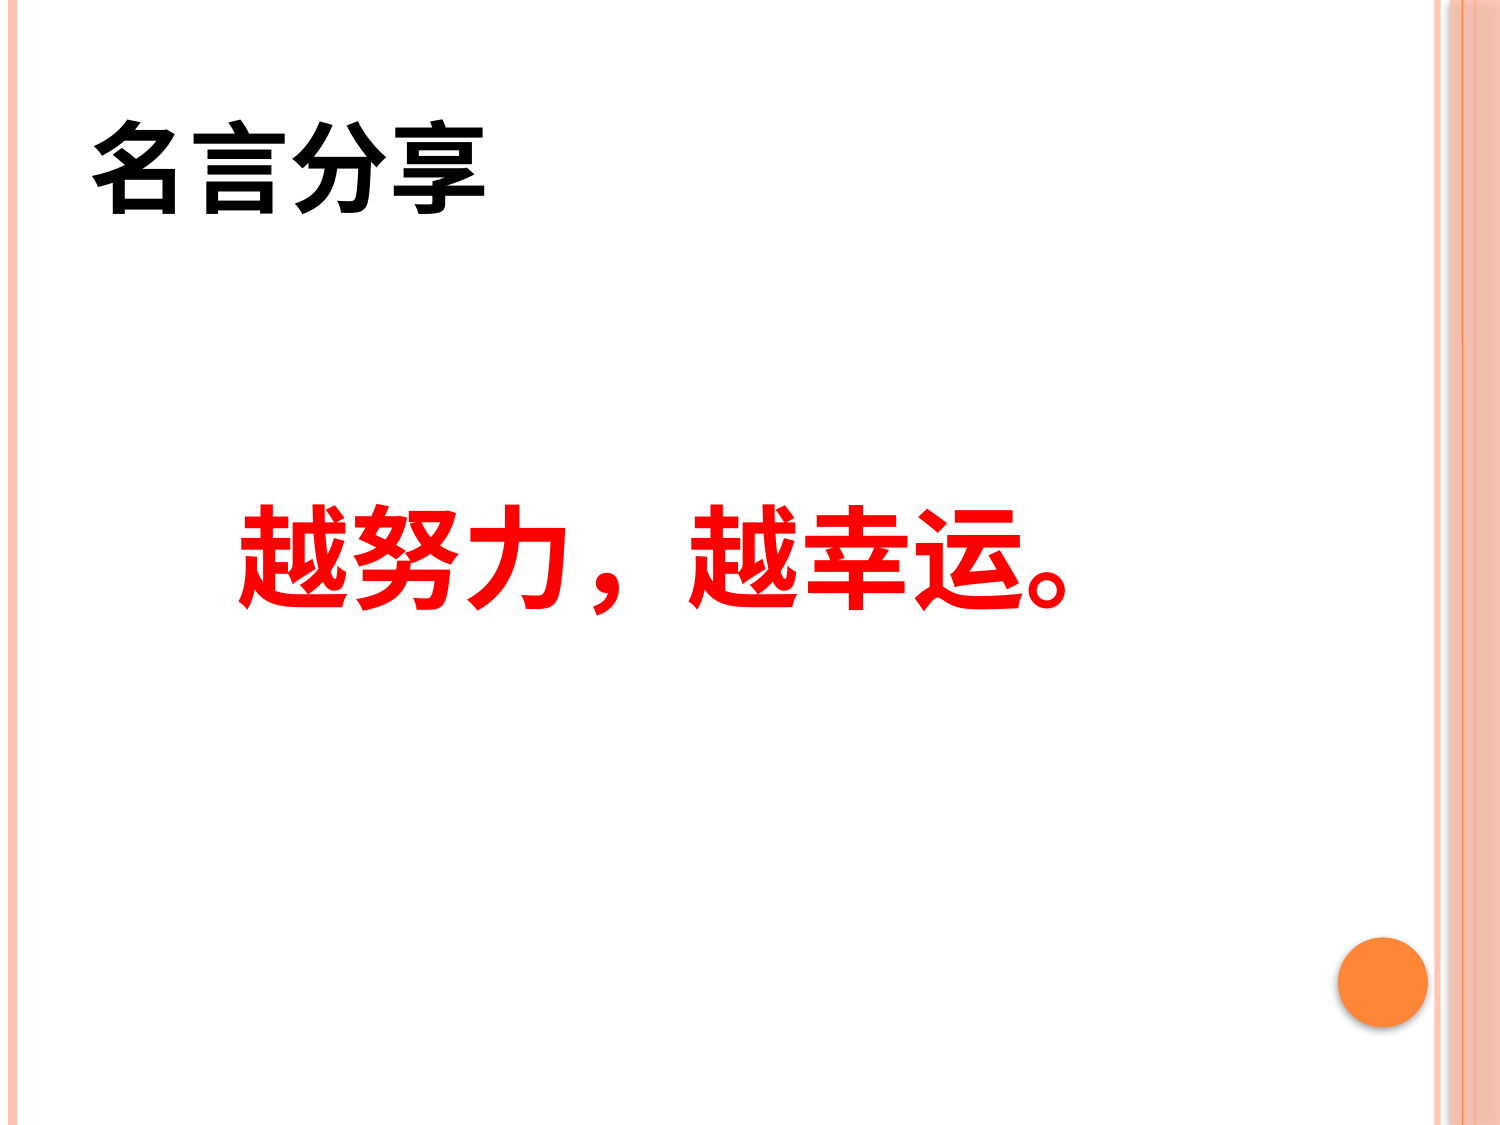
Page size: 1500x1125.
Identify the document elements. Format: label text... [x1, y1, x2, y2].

title 名言分享 [75, 45, 1300, 233]
list 越努力，越幸运。 [75, 262, 1300, 1062]
